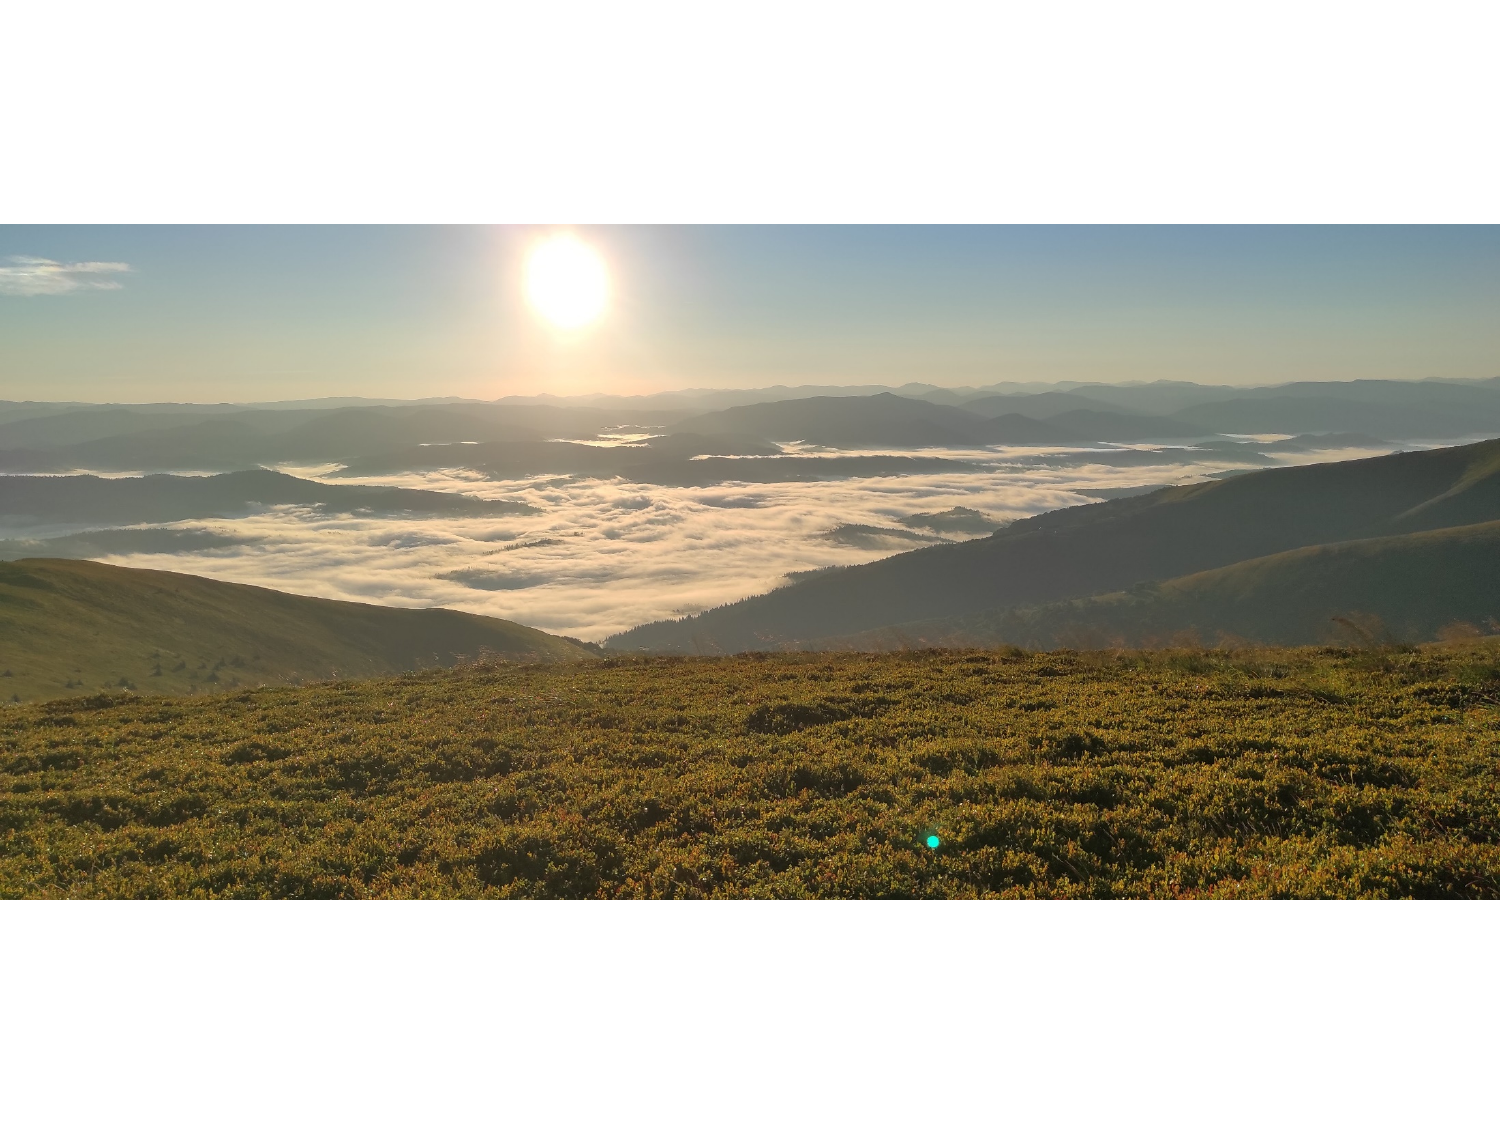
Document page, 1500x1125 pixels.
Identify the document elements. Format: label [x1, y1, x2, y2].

picture [0, 224, 1500, 901]
